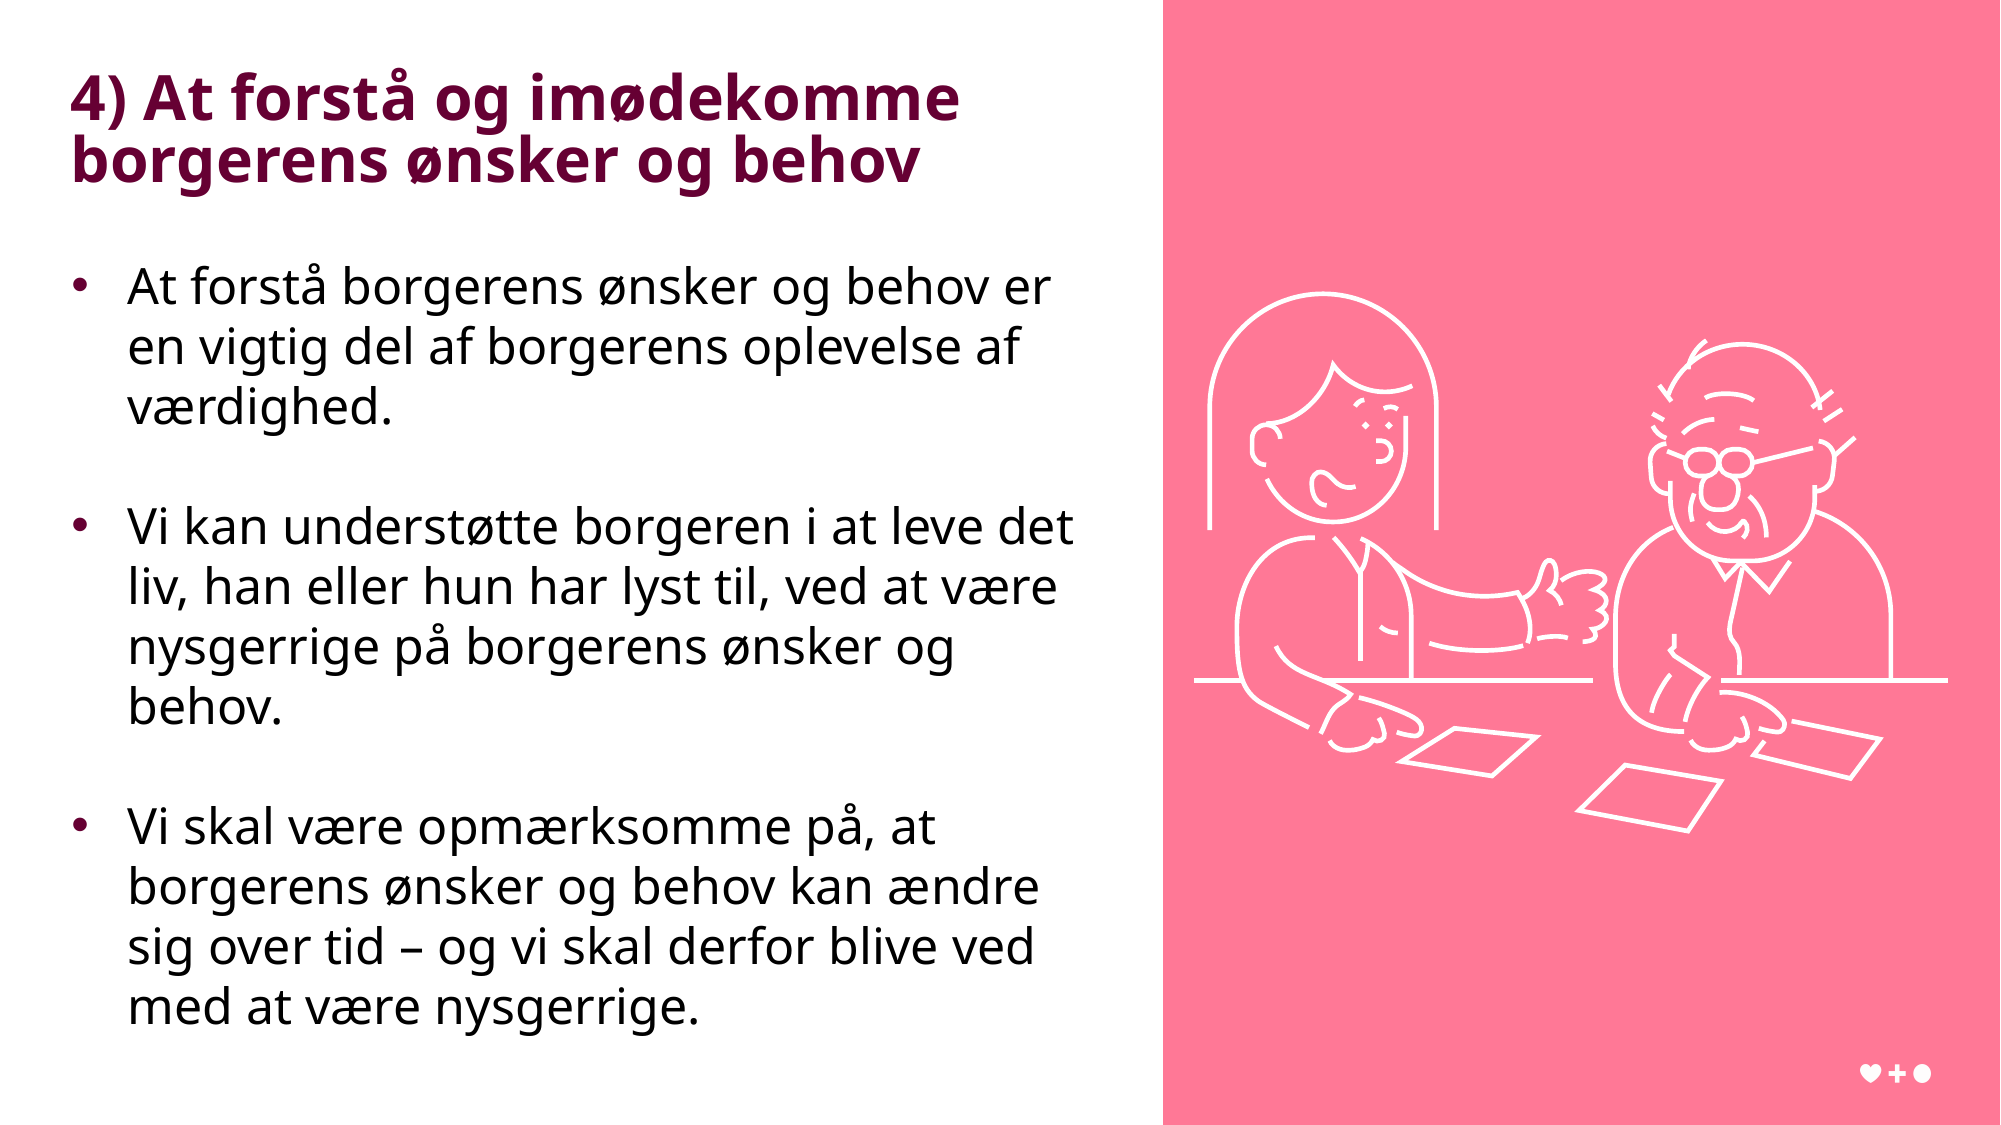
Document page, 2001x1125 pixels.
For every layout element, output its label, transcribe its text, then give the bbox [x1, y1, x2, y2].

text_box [1194, 293, 1948, 832]
picture [1860, 1064, 1931, 1083]
title 4) At forstå og imødekomme borgerens ønsker og behov [70, 70, 1112, 214]
text_box At forstå borgerens ønsker og behov er en vigtig del af borgerens oplevelse af værdighed. Vi kan understøtte borgeren i at leve det liv, han eller hun har lyst til, ved at være nysgerrige på borgerens ønsker og behov. Vi skal være opmærksomme på, at borgerens ønsker og behov kan ændre sig over tid – og vi skal derfor blive ved med at være nysgerrige. [71, 254, 1112, 1035]
text_box [1163, 0, 2000, 1125]
